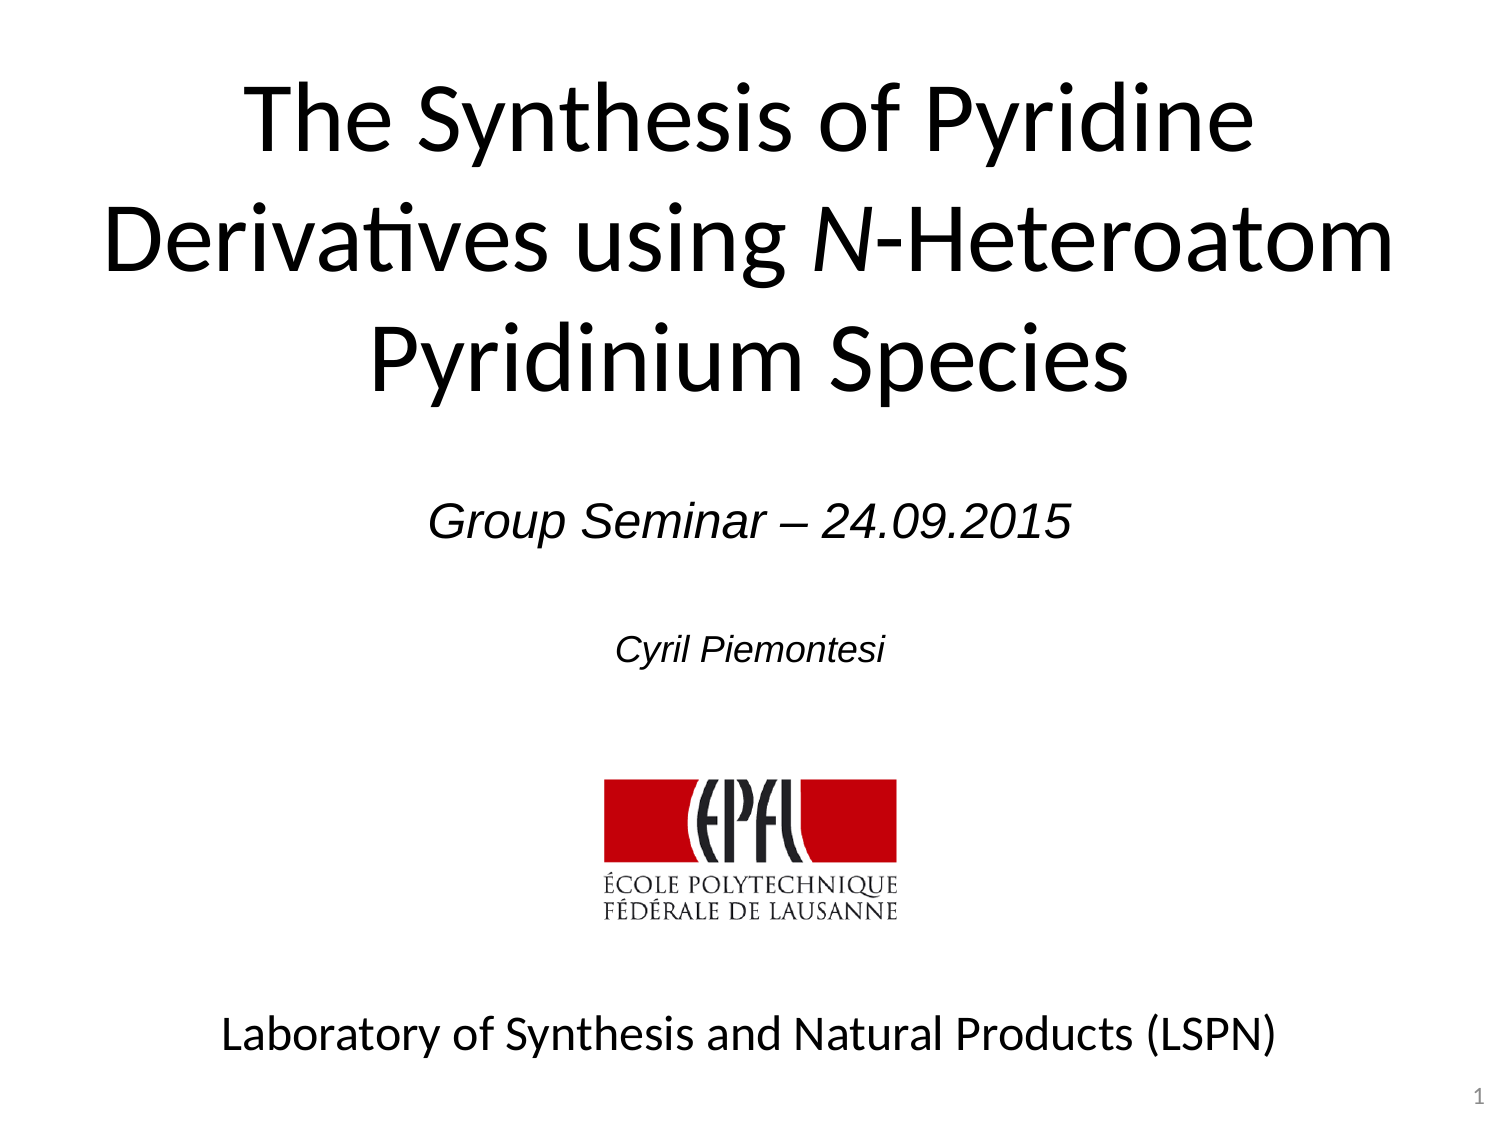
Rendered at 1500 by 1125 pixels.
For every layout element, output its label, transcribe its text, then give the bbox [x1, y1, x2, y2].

title Laboratory of Synthesis and Natural Products (LSPN) [0, 982, 1500, 1078]
text_box The Synthesis of Pyridine Derivatives using N-Heteroatom Pyridinium Species Group Seminar – 24.09.2015 Cyril Piemontesi [0, 44, 1500, 678]
slide_number 1 [1149, 1065, 1500, 1125]
picture [603, 778, 897, 921]
